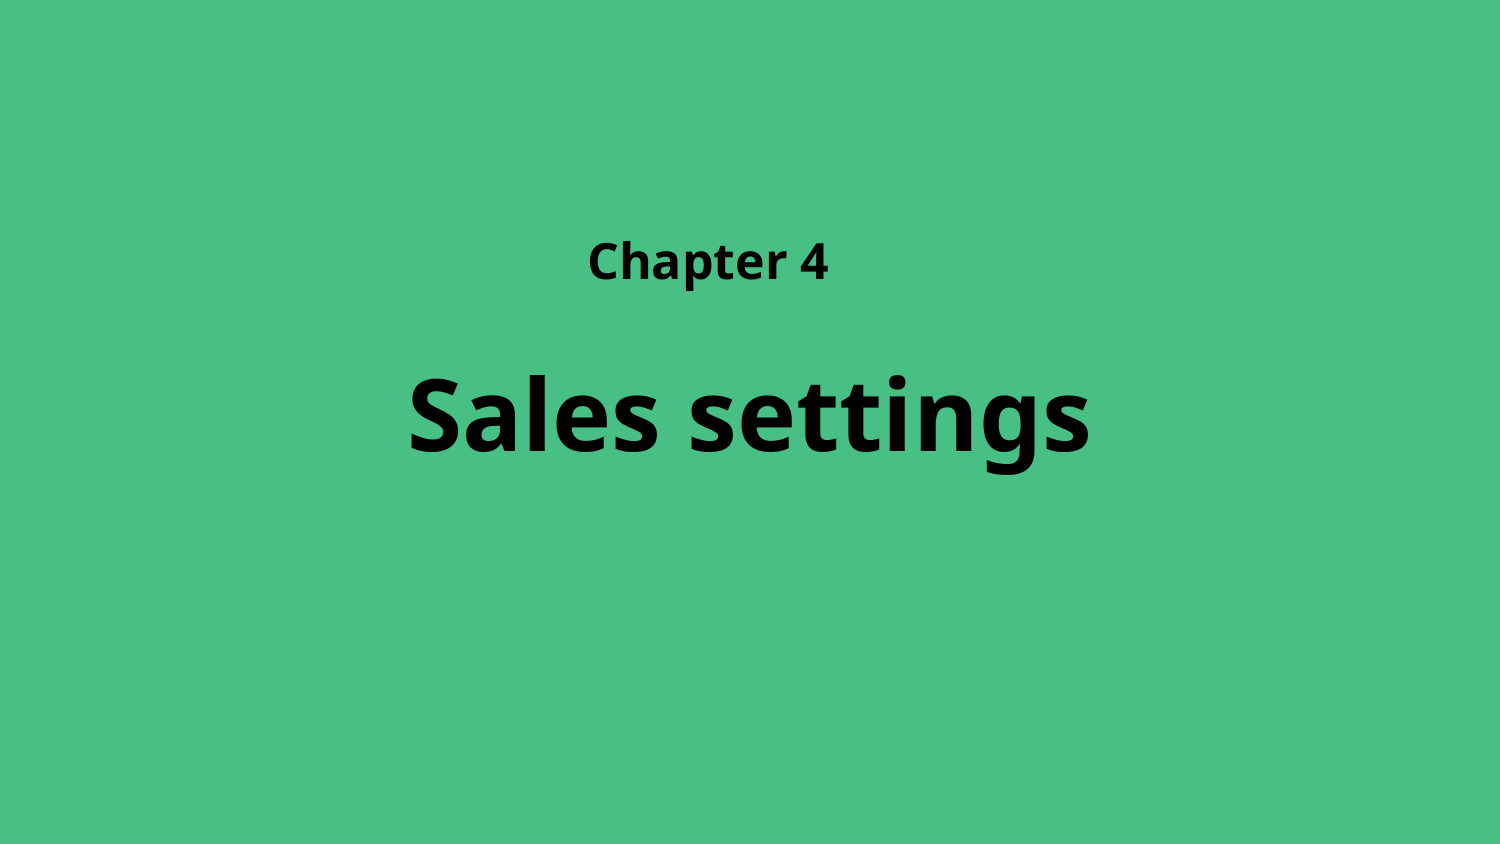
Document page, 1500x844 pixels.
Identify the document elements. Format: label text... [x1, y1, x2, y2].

title Sales settings [204, 298, 1296, 525]
text_box Chapter 4 [459, 222, 957, 298]
